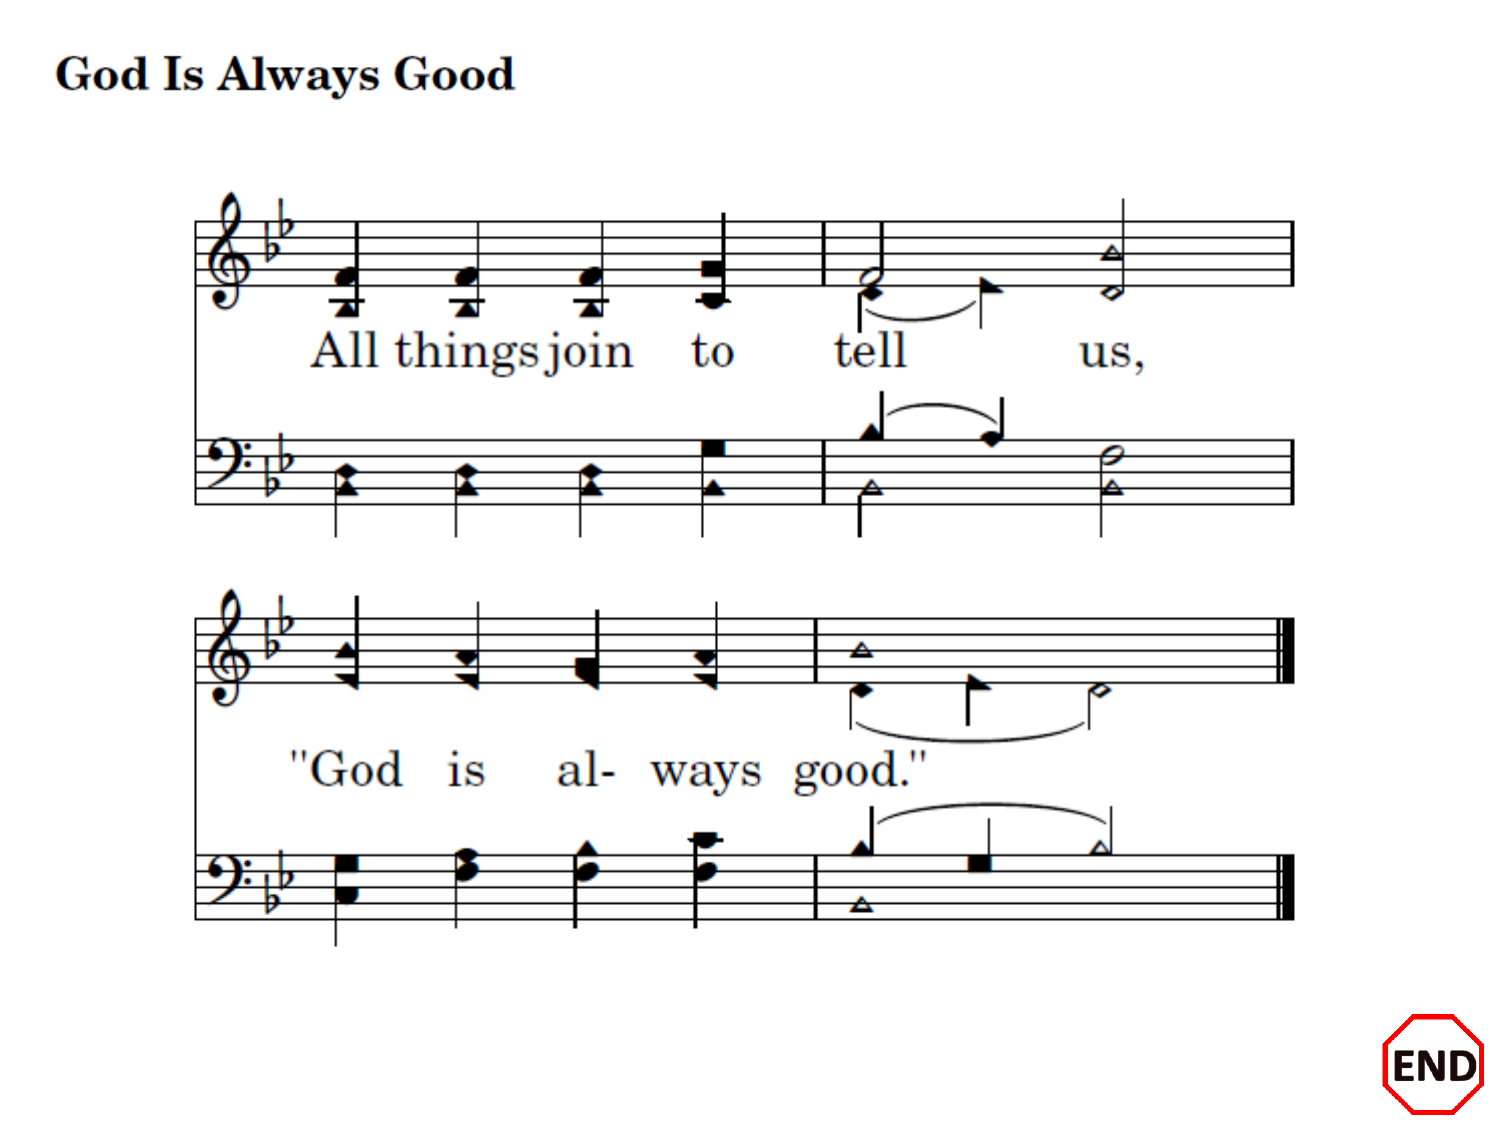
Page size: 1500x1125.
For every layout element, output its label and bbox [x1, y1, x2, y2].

picture [180, 173, 1319, 952]
picture [37, 37, 539, 113]
picture [1373, 1004, 1492, 1124]
